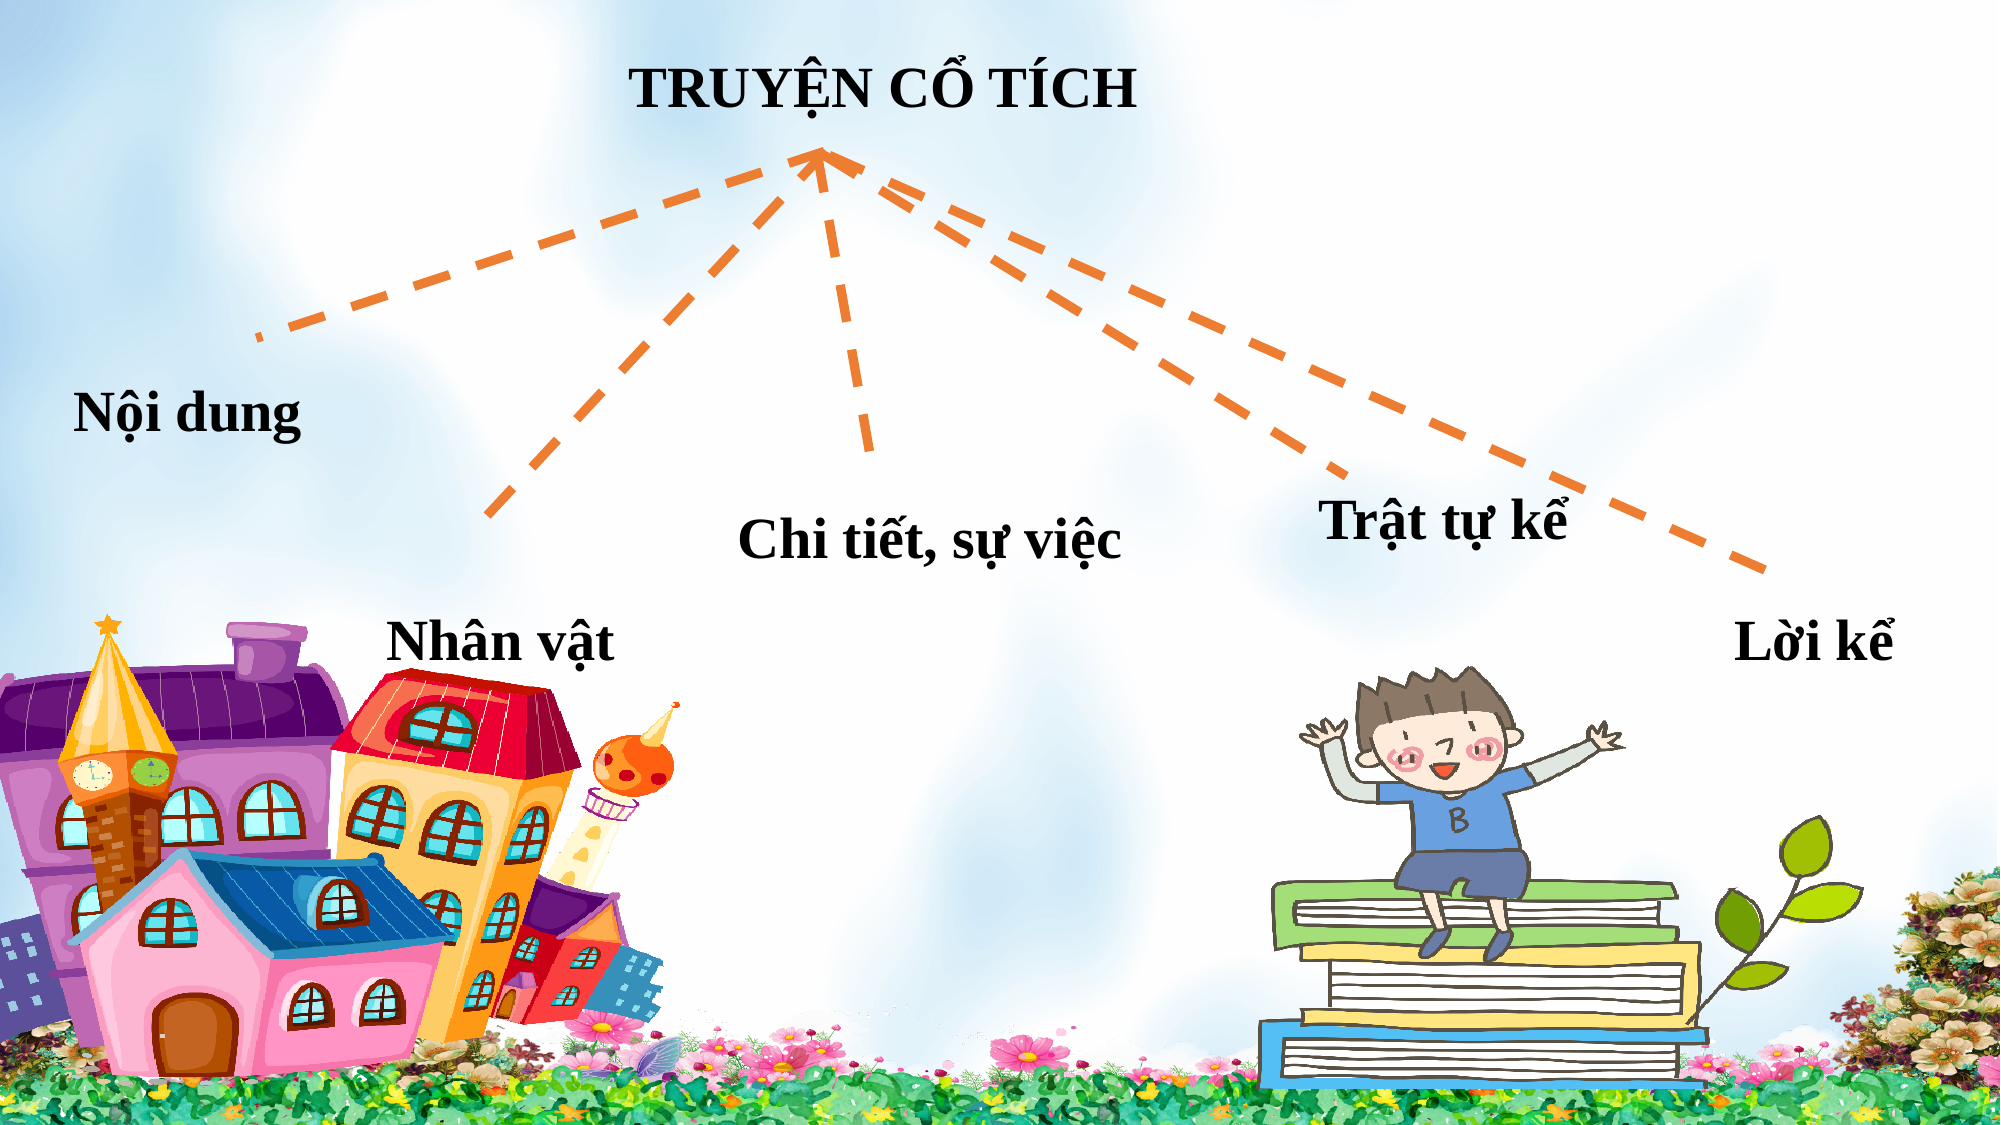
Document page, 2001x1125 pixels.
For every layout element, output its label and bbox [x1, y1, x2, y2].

text_box [256, 151, 480, 339]
text_box [824, 155, 829, 477]
text_box [480, 150, 826, 523]
text_box [817, 155, 824, 474]
picture [0, 0, 2000, 1125]
text_box [829, 155, 1777, 576]
